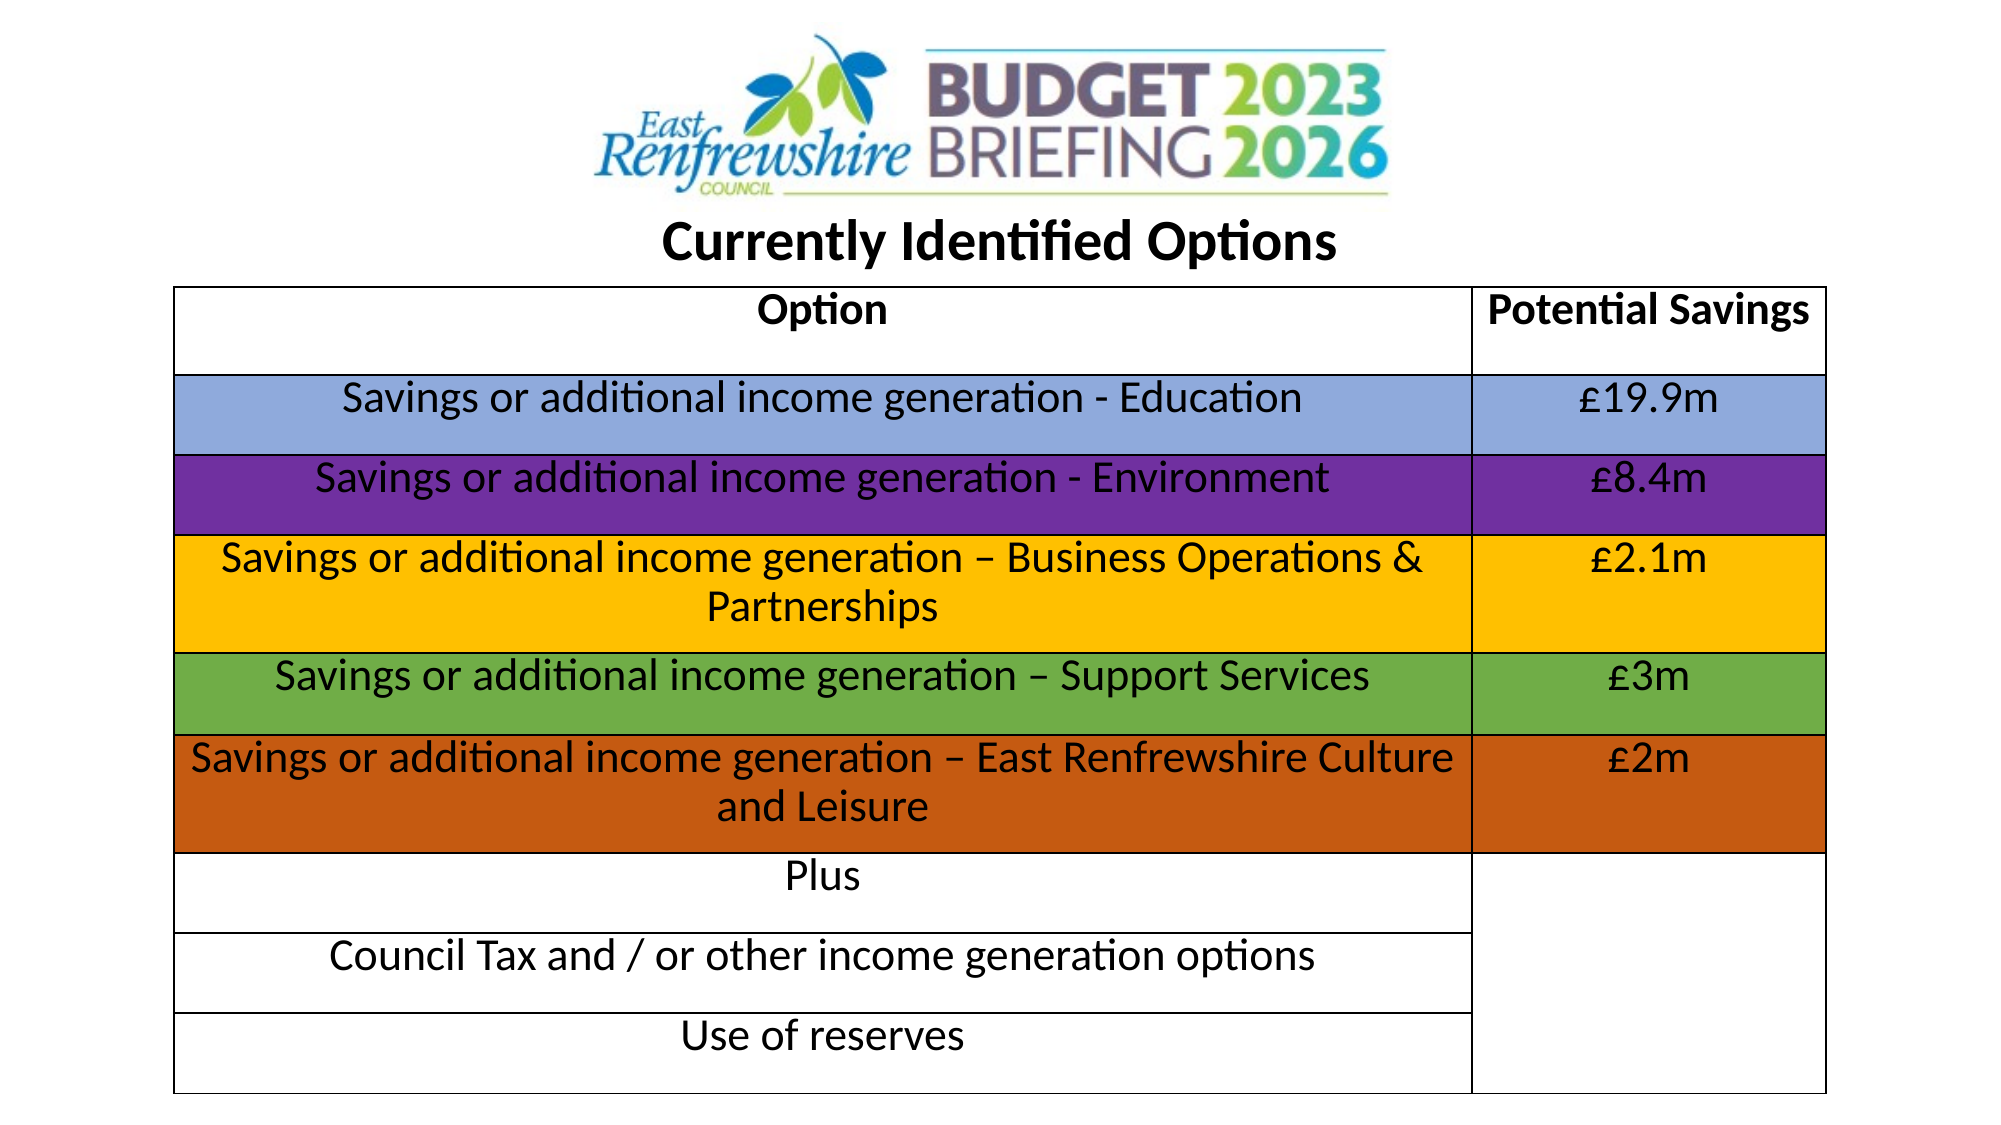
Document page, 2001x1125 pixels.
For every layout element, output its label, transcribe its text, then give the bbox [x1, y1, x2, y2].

table_cell Savings or additional income generation – East Renfrewshire Culture and Leisure [175, 736, 1471, 852]
table_cell Savings or additional income generation - Environment [175, 456, 1471, 534]
table_cell Use of reserves [175, 1014, 1471, 1093]
table_cell Plus [175, 854, 1471, 932]
table_cell £2m [1473, 736, 1825, 852]
table_cell Savings or additional income generation – Business Operations & Partnerships [175, 536, 1471, 652]
table_cell £3m [1473, 654, 1825, 734]
table_header Potential Savings [1473, 288, 1825, 374]
table_cell Council Tax and / or other income generation options [175, 934, 1471, 1012]
table_cell £19.9m [1473, 376, 1825, 454]
table_cell [1473, 854, 1825, 1093]
table_header Option [175, 288, 1471, 374]
table_cell Savings or additional income generation – Support Services [175, 654, 1471, 734]
table_cell Savings or additional income generation - Education [175, 376, 1471, 454]
text_box Currently Identified Options [173, 194, 1826, 280]
picture [566, 22, 1433, 212]
table_cell £2.1m [1473, 536, 1825, 652]
table_cell £8.4m [1473, 456, 1825, 534]
